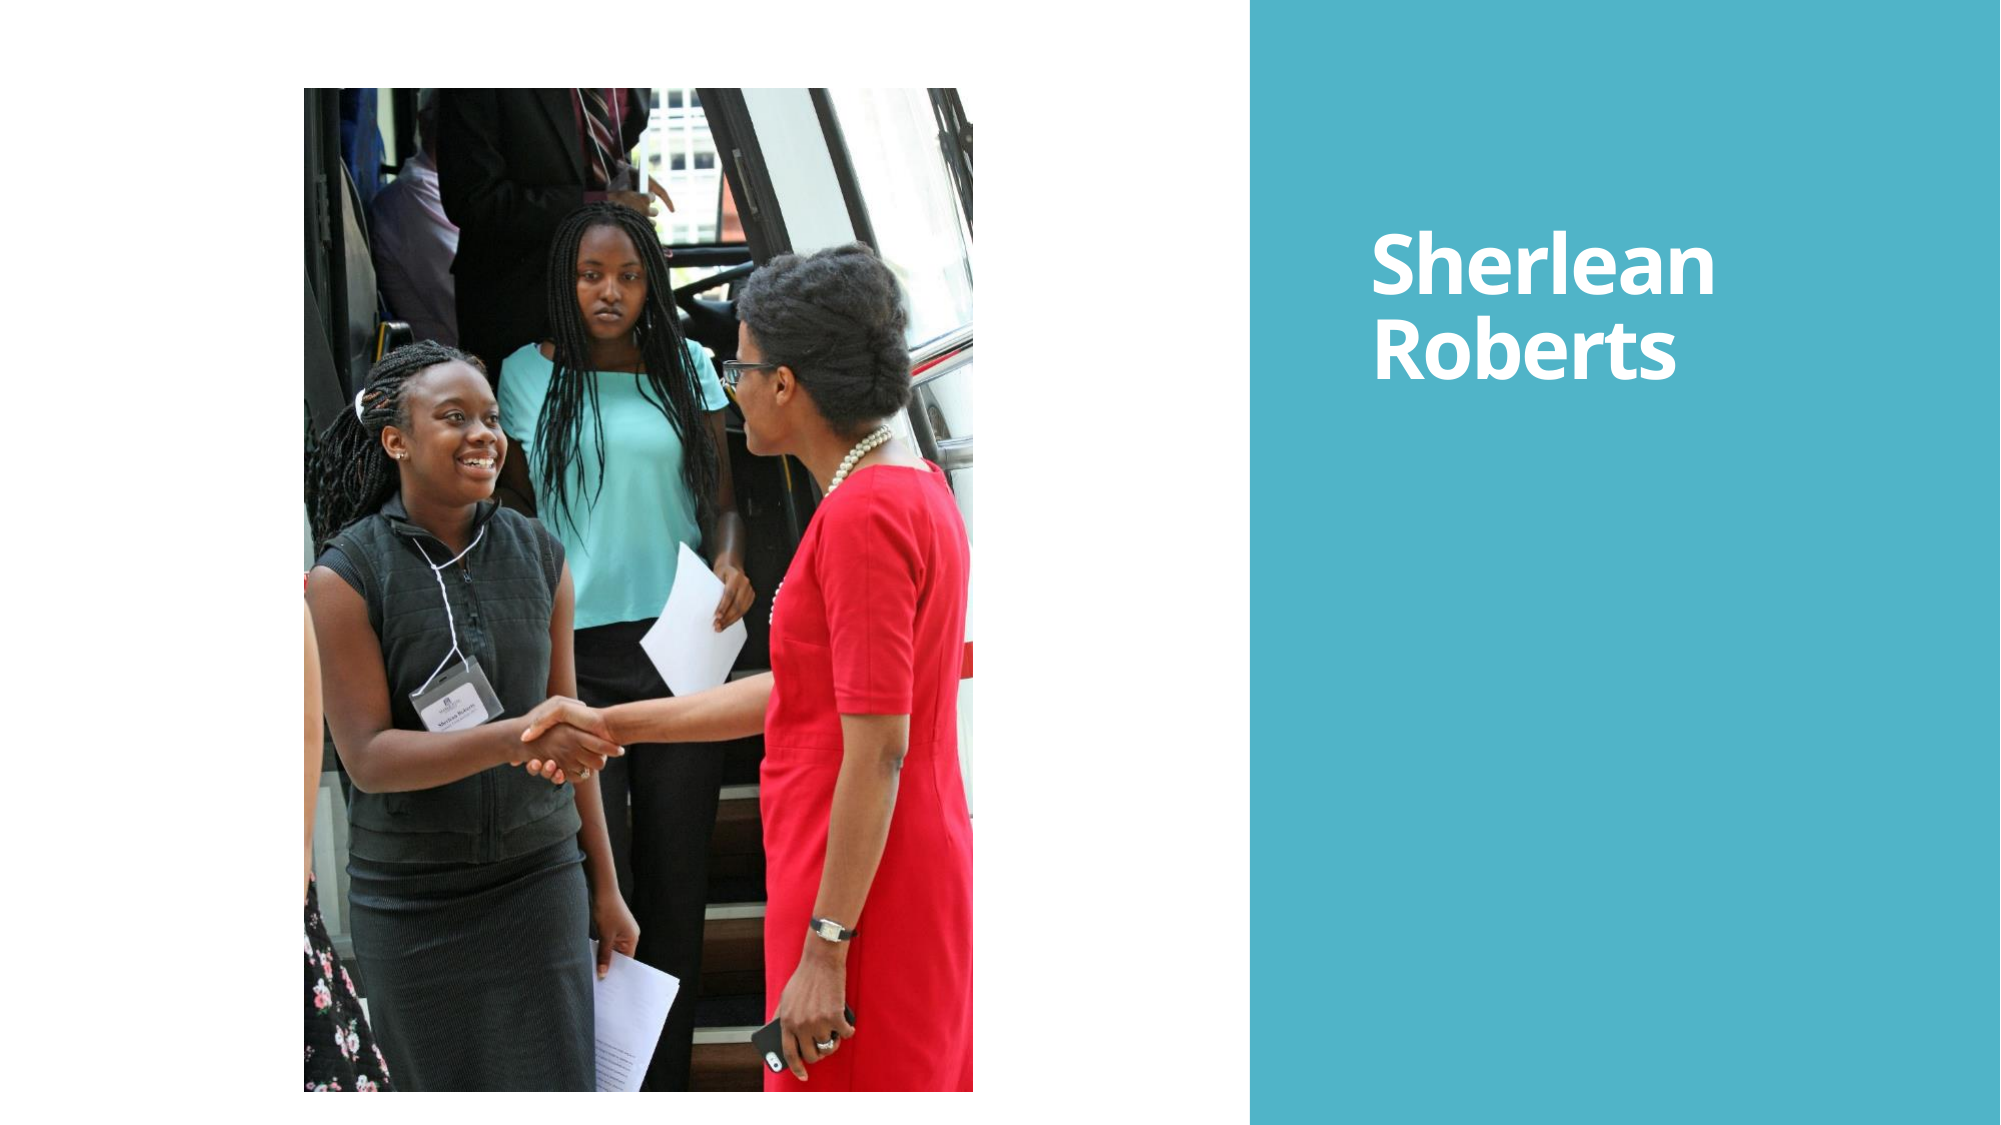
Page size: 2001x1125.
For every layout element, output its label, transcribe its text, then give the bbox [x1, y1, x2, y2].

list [303, 88, 974, 1093]
title Sherlean Roberts [1355, 88, 1911, 404]
